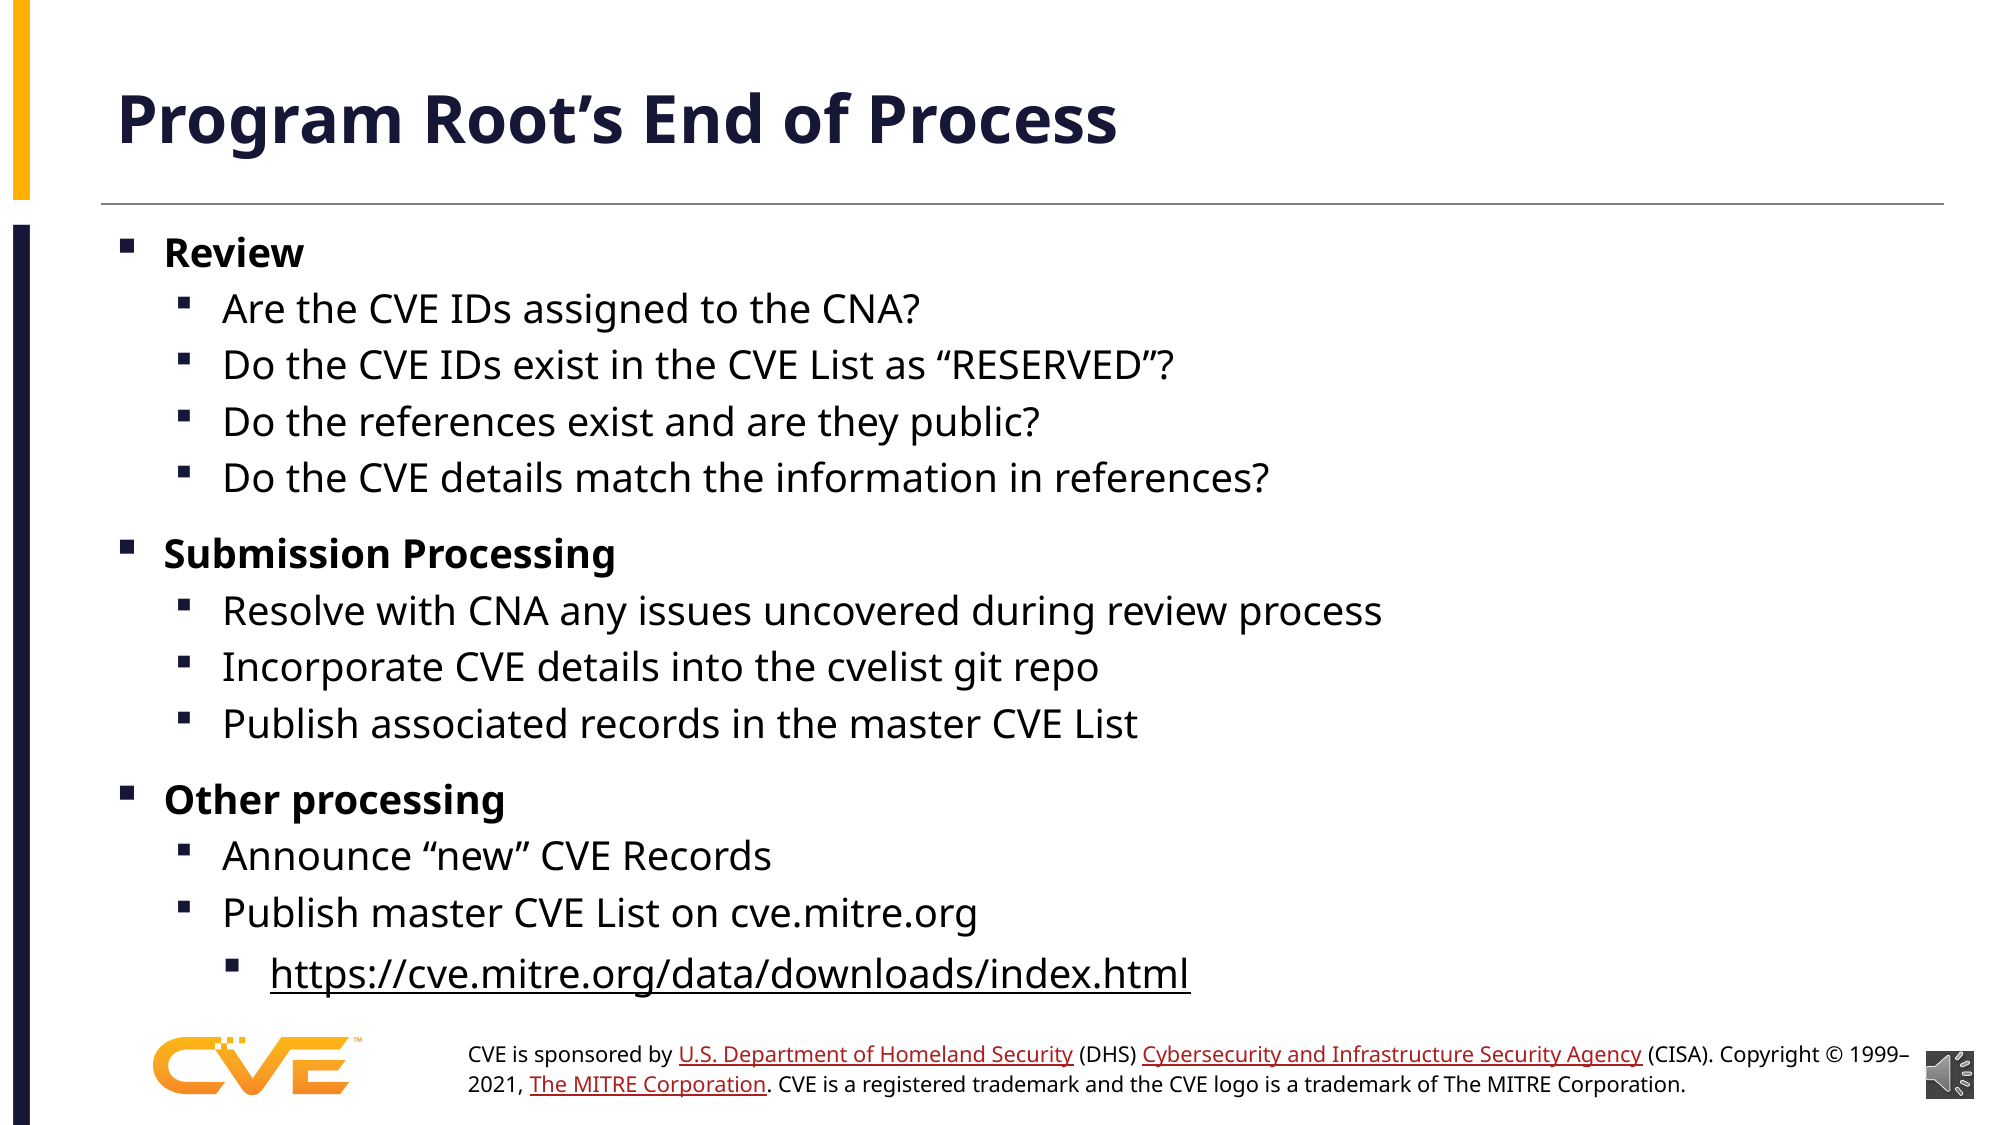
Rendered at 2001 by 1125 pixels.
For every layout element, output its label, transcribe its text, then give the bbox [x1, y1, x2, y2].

list Review Are the CVE IDs assigned to the CNA? Do the CVE IDs exist in the CVE List as “RESERVED”? Do the references exist and are they public? Do the CVE details match the information in references? Submission Processing Resolve with CNA any issues uncovered during review process Incorporate CVE details into the cvelist git repo Publish associated records in the master CVE List Other processing Announce “new” CVE Records Publish master CVE List on cve.mitre.org https://cve.mitre.org/data/downloads/index.html [101, 224, 1945, 1012]
picture [153, 1037, 362, 1095]
title Program Root’s End of Process [101, 60, 1945, 184]
picture [1924, 1049, 1976, 1100]
